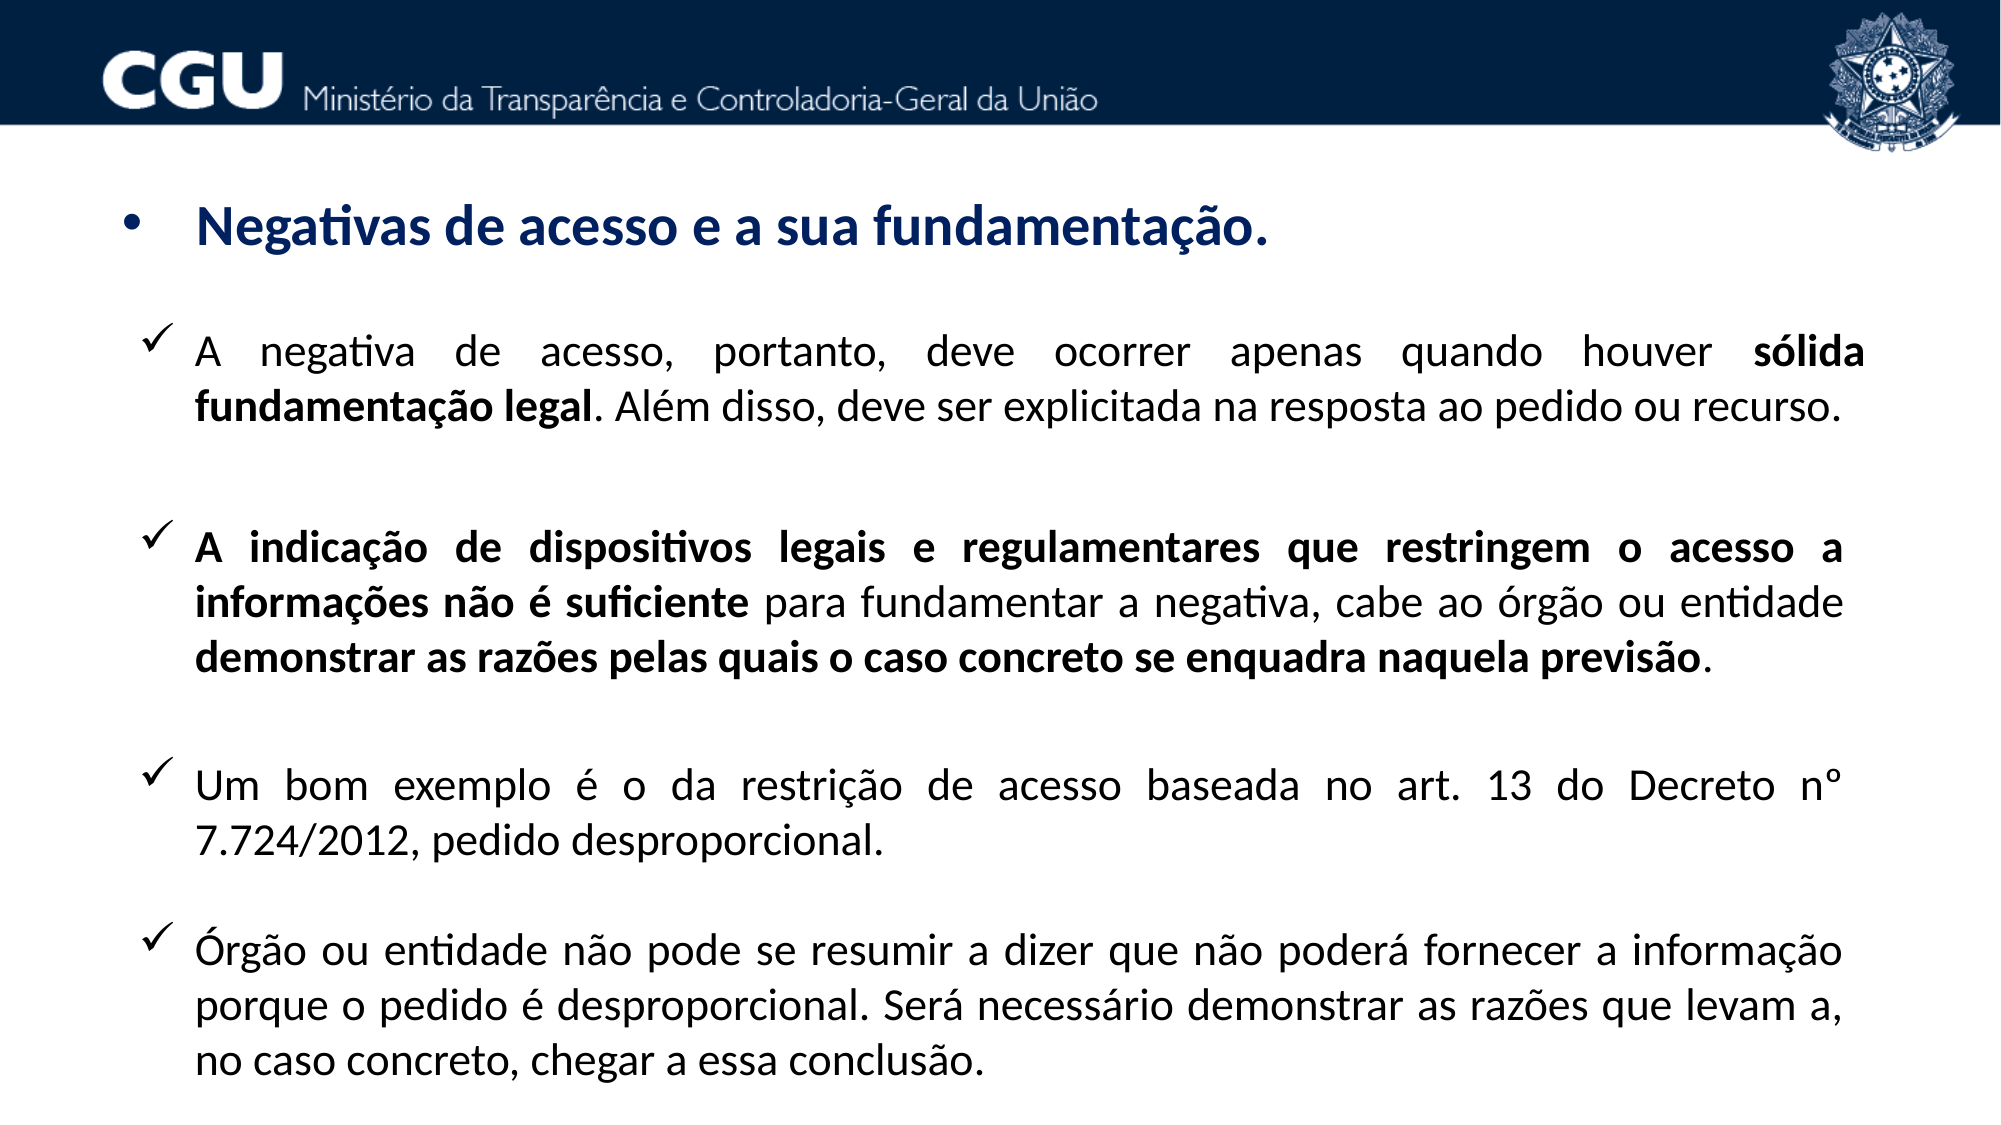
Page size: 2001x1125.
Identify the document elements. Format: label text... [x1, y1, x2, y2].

text_box A negativa de acesso, portanto, deve ocorrer apenas quando houver sólida fundamentação legal. Além disso, deve ser explicitada na resposta ao pedido ou recurso. [123, 313, 1881, 493]
text_box Negativas de acesso e a sua fundamentação. [107, 179, 1860, 265]
text_box Um bom exemplo é o da restrição de acesso baseada no art. 13 do Decreto nº 7.724/2012, pedido desproporcional. Órgão ou entidade não pode se resumir a dizer que não poderá fornecer a informação porque o pedido é desproporcional. Será necessário demonstrar as razões que levam a, no caso concreto, chegar a essa conclusão. [123, 747, 1860, 1092]
picture [0, 0, 2001, 1125]
text_box A indicação de dispositivos legais e regulamentares que restringem o acesso a informações não é suficiente para fundamentar a negativa, cabe ao órgão ou entidade demonstrar as razões pelas quais o caso concreto se enquadra naquela previsão. [123, 509, 1860, 690]
